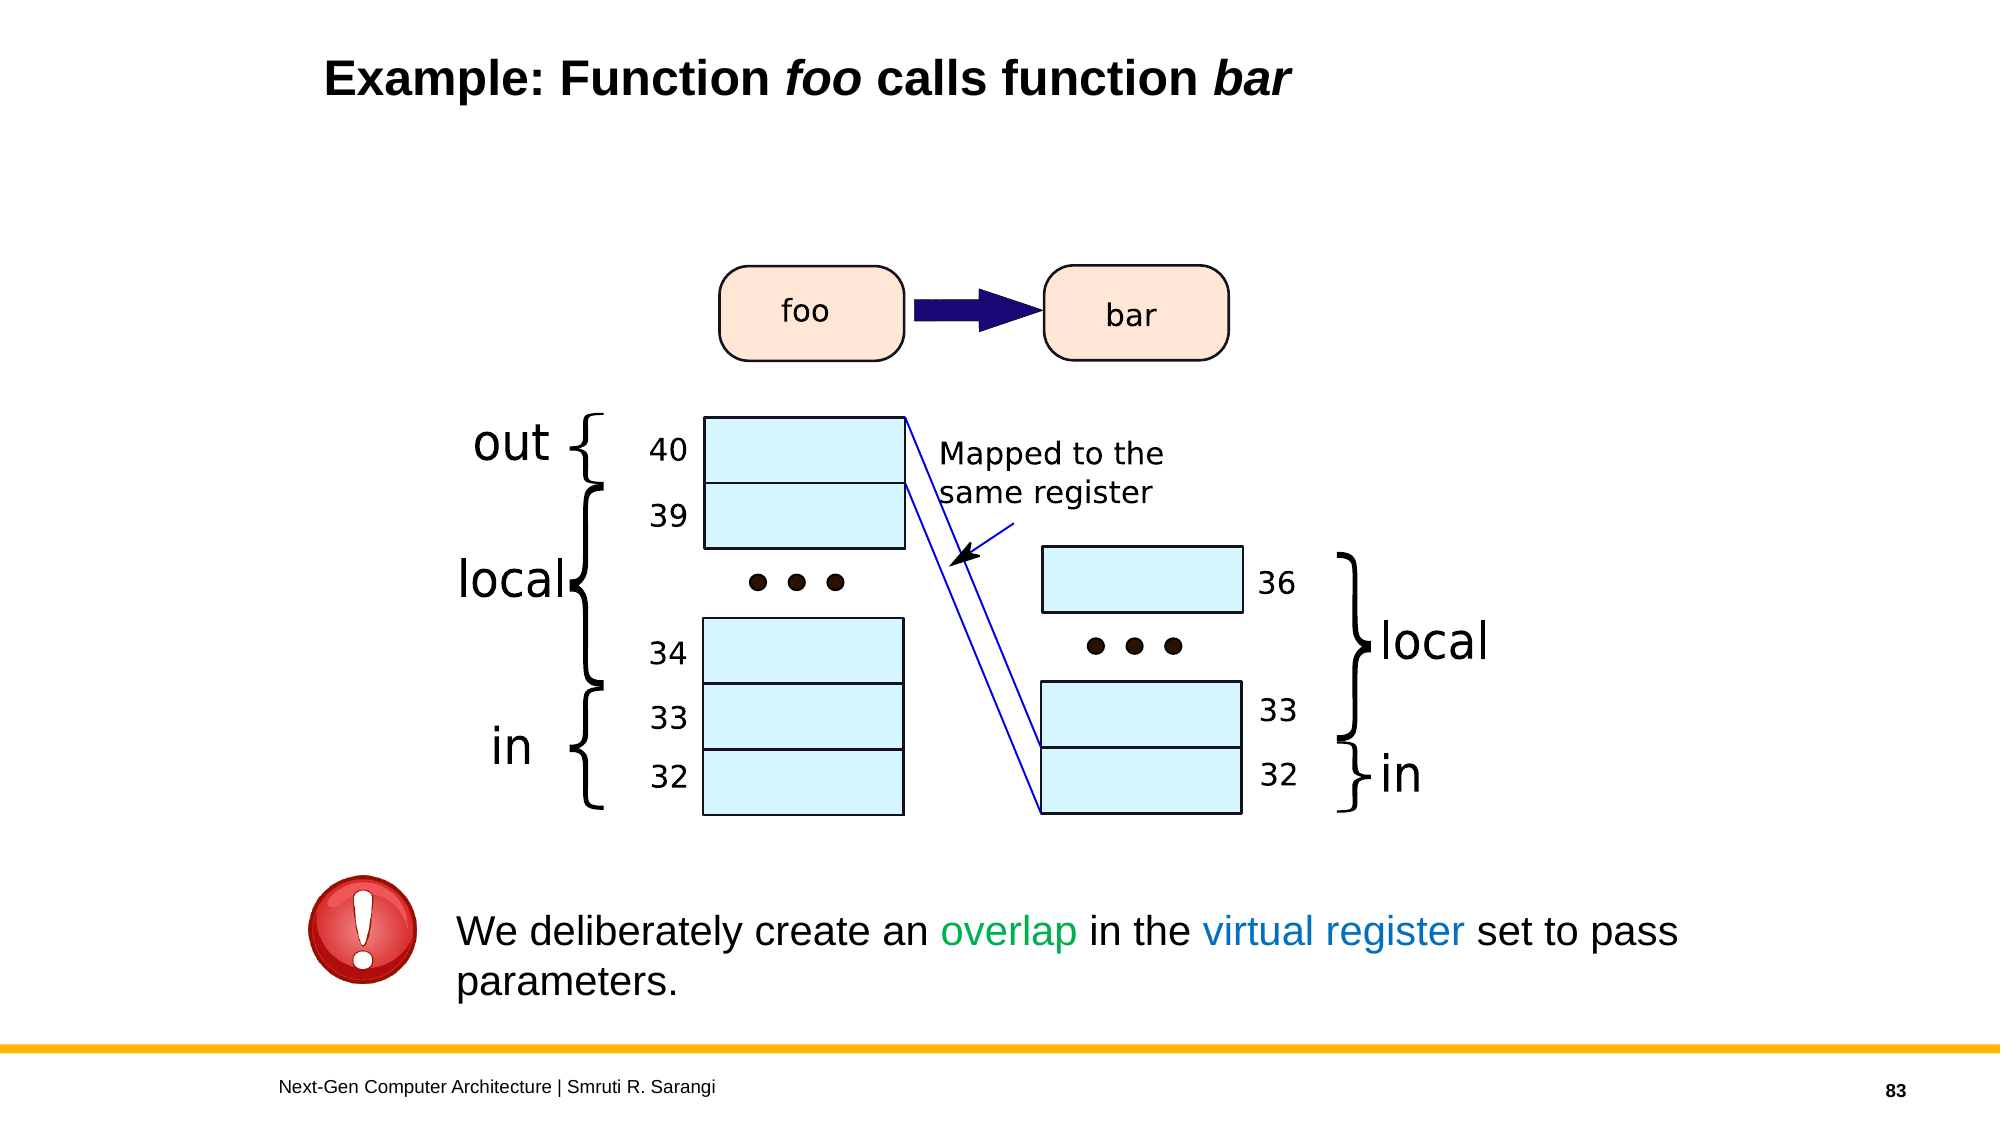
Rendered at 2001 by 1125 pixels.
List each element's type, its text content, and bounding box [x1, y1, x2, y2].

picture [308, 875, 417, 984]
footer Next-Gen Computer Architecture | Smruti R. Sarangi [263, 1067, 1464, 1105]
slide_number 83 [1711, 1071, 1922, 1109]
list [461, 264, 1491, 818]
title Example: Function foo calls function bar [308, 45, 1434, 130]
text_box We deliberately create an overlap in the virtual register set to pass parameters. [441, 896, 1694, 1012]
